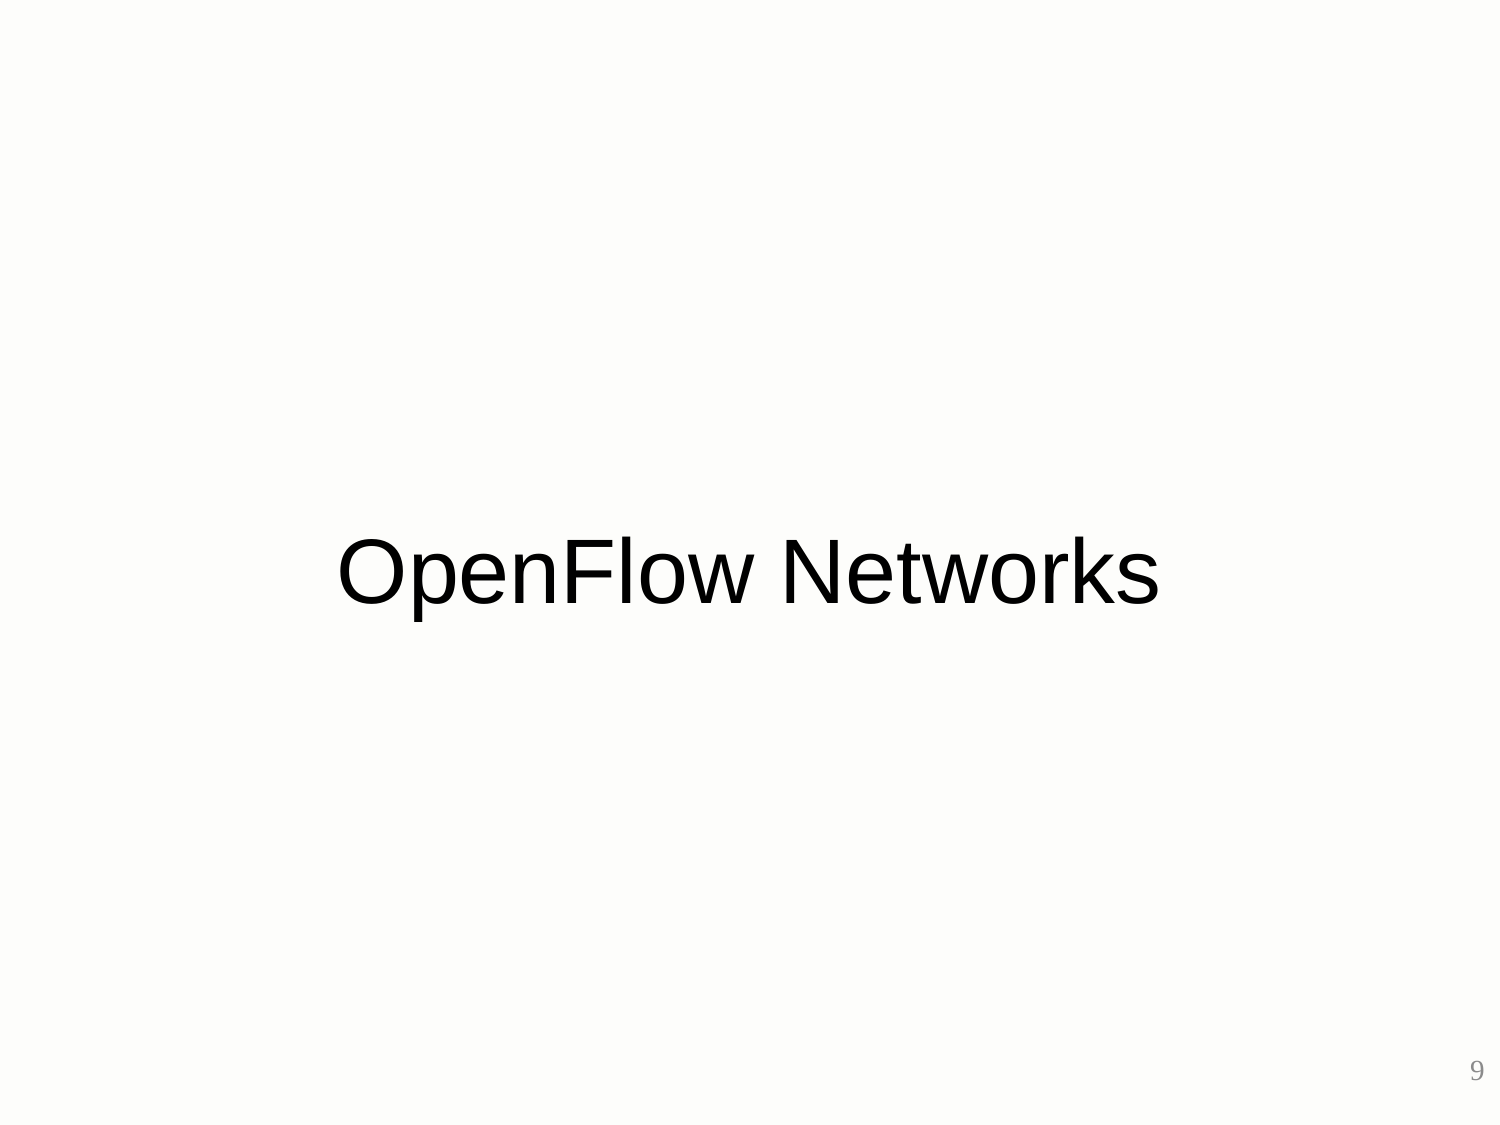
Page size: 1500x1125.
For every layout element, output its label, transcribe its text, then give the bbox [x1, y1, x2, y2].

title OpenFlow Networks [112, 446, 1388, 688]
slide_number 9 [1350, 1037, 1500, 1100]
